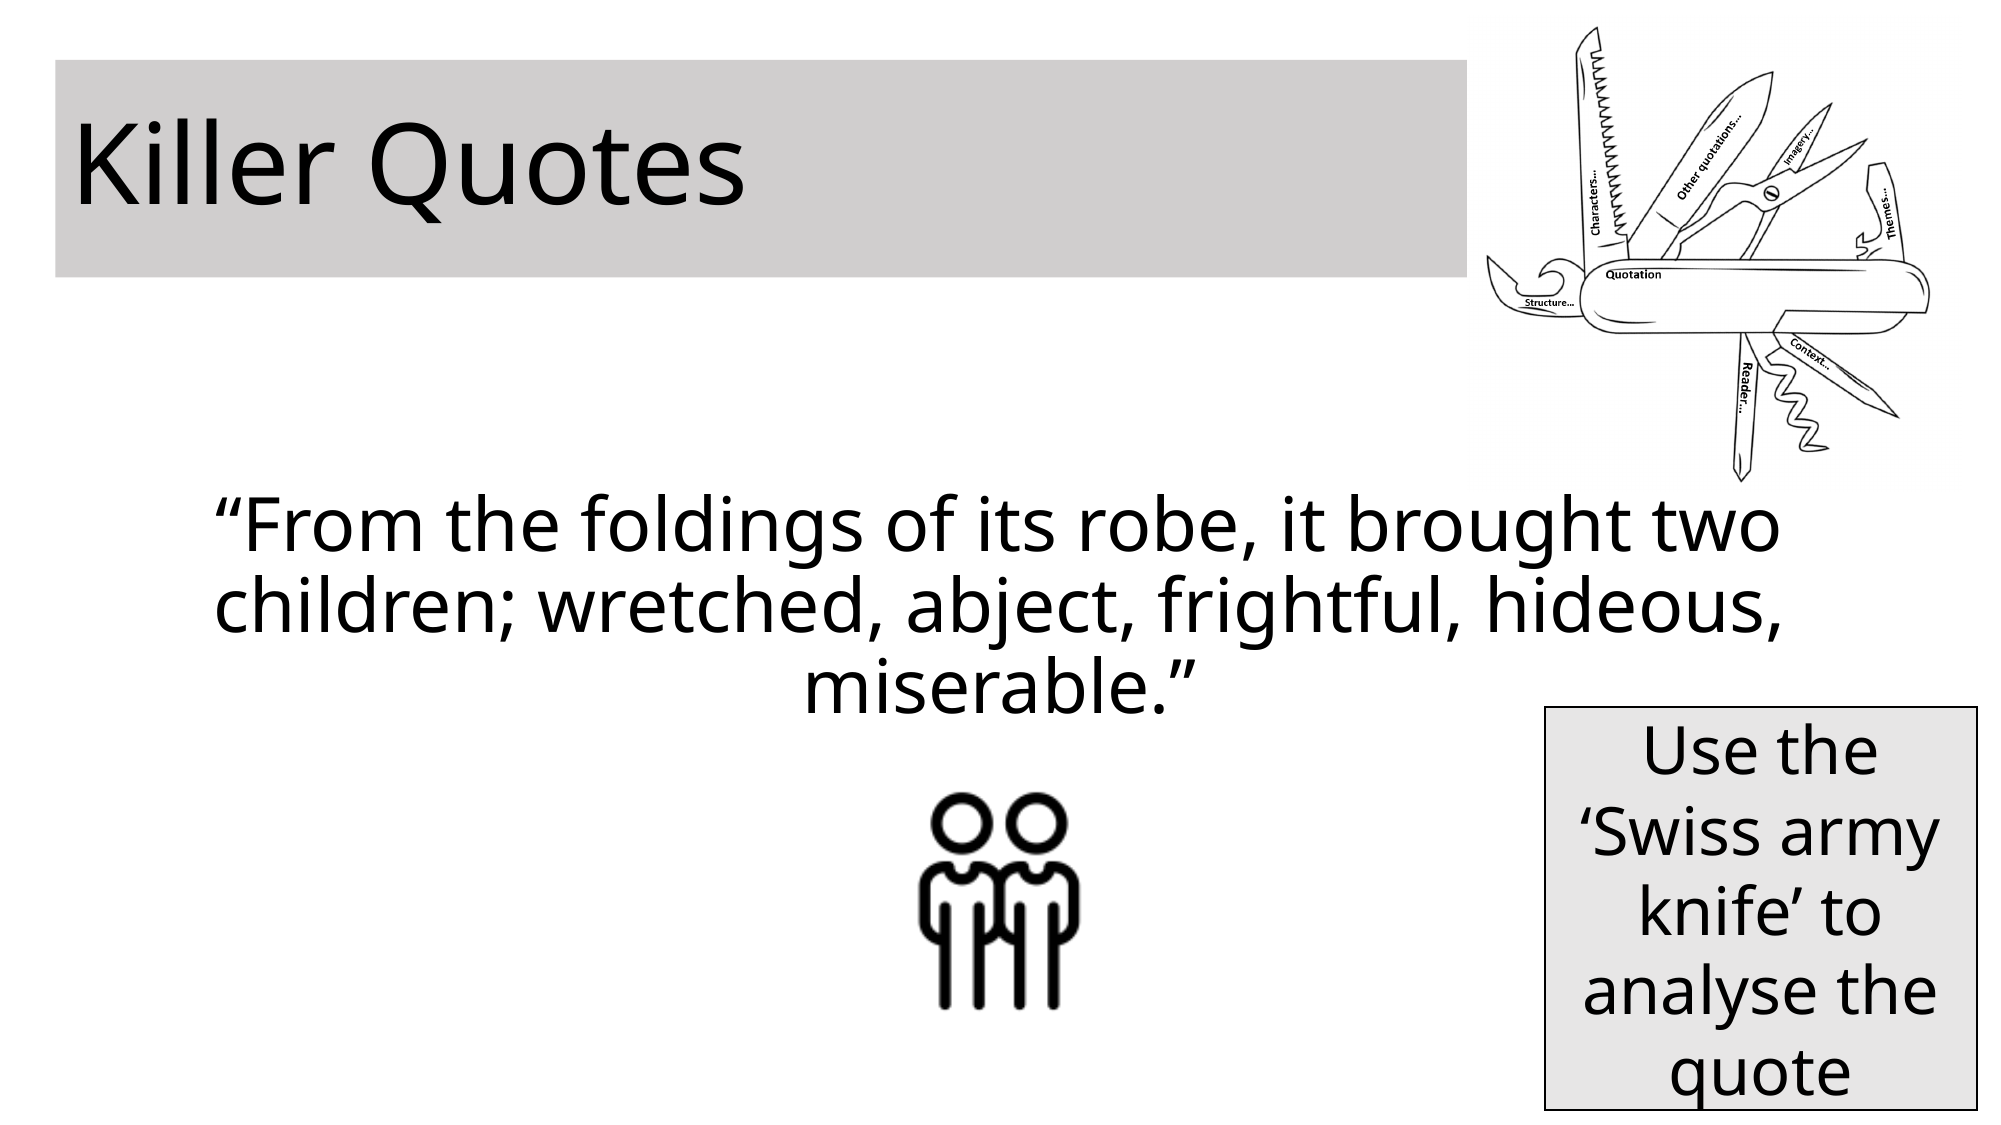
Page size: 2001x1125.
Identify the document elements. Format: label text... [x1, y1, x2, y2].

title Killer Quotes [55, 59, 1467, 278]
picture [791, 634, 1209, 1052]
picture [1467, 15, 1963, 492]
list “From the foldings of its robe, it brought two children; wretched, abject, frightful, hideous, miserable.” [137, 266, 1863, 859]
text_box Use the ‘Swiss army knife’ to analyse the quote [1544, 706, 1978, 1111]
